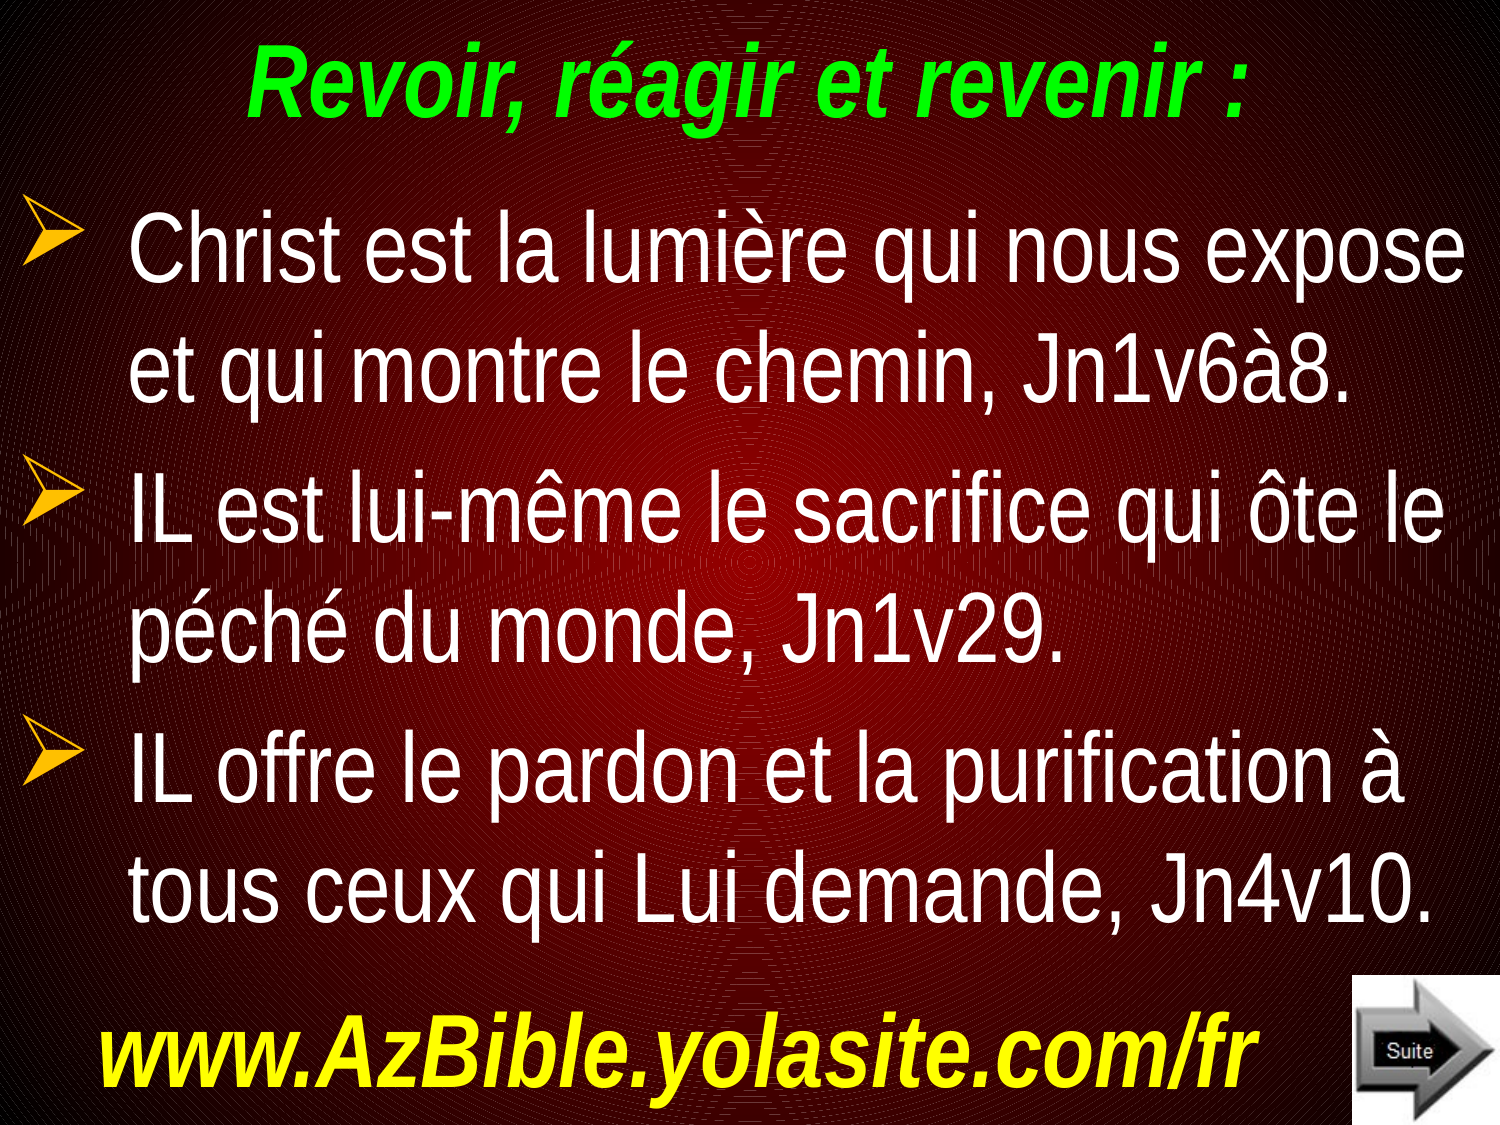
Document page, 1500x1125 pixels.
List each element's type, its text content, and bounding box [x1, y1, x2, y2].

title Revoir, réagir et revenir : [0, 5, 1500, 149]
picture [1353, 976, 1500, 1125]
list www.AzBible.yolasite.com/fr [1, 975, 1353, 1125]
list Christ est la lumière qui nous expose et qui montre le chemin, Jn1v6à8. IL est lui-même le sacrifice qui ôte le péché du monde, Jn1v29. IL offre le pardon et la purification à tous ceux qui Lui demande, Jn4v10. [0, 149, 1500, 976]
